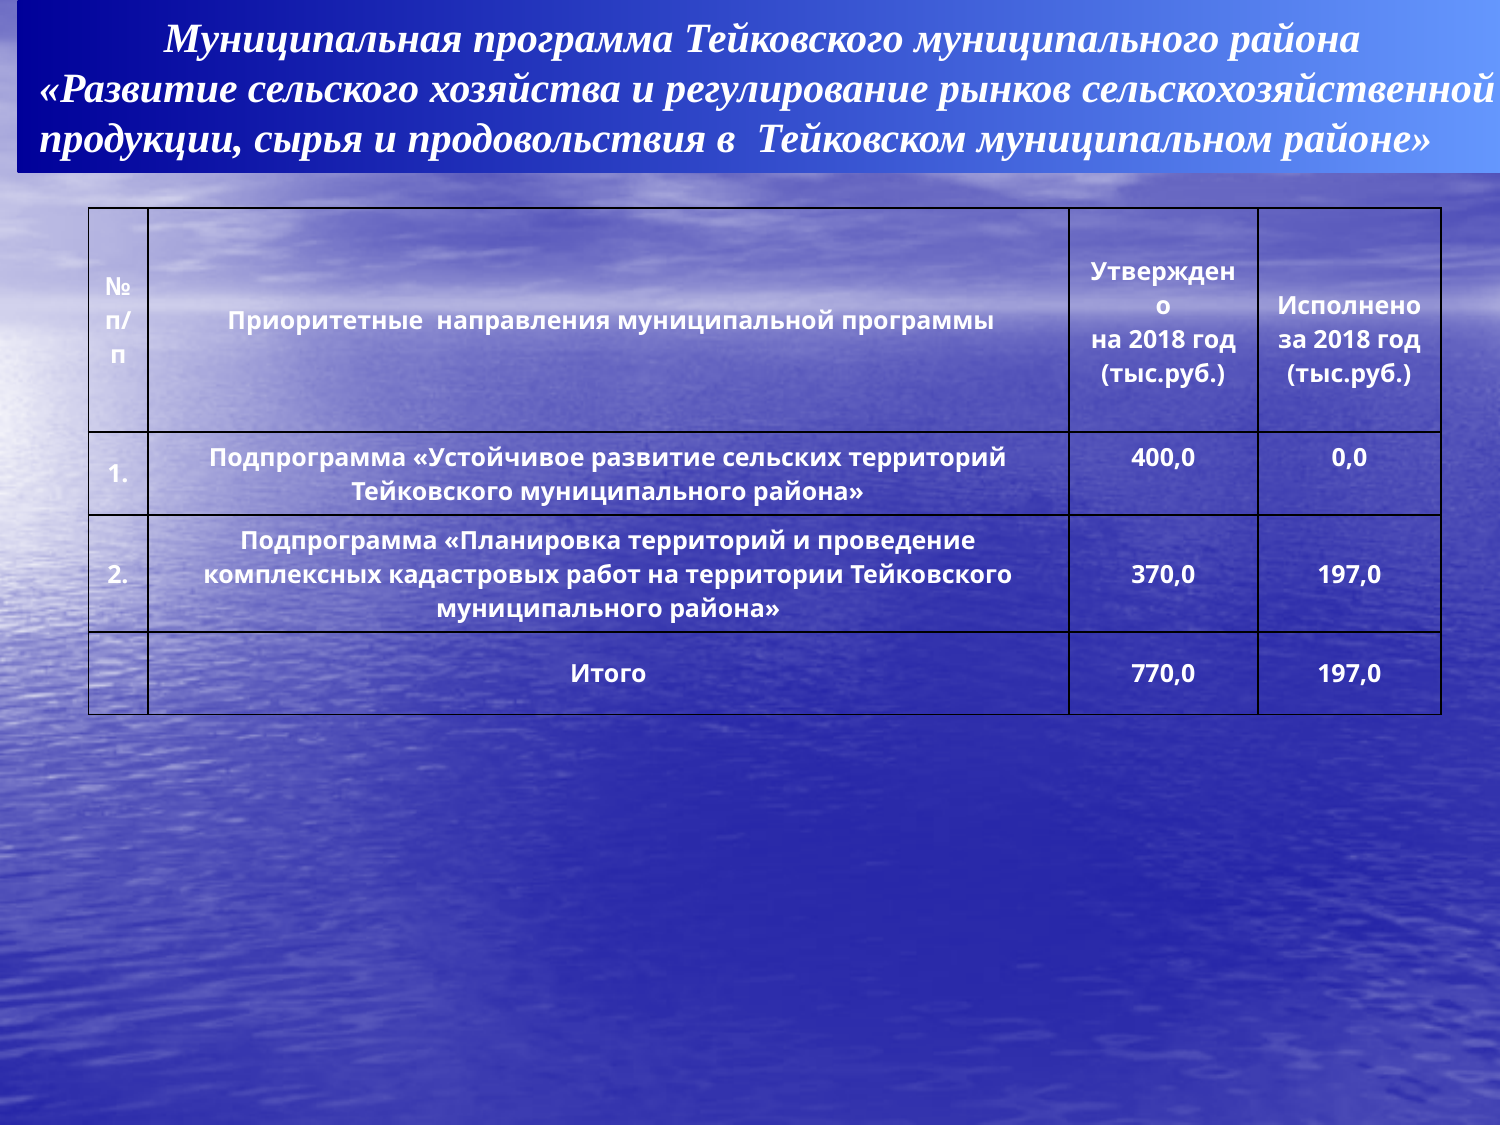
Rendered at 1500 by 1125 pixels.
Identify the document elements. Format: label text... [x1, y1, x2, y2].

table_cell 0,0 [1259, 433, 1440, 514]
table_cell 370,0 [1070, 516, 1257, 631]
table_cell 197,0 [1259, 633, 1440, 714]
table_cell 2. [89, 516, 147, 631]
table_cell [89, 633, 147, 714]
table_header Исполнено за 2018 год (тыс.руб.) [1259, 209, 1440, 431]
text_box Муниципальная программа Тейковского муниципального района «Развитие сельского хозяйства и регулирование рынков сельскохозяйственной продукции, сырья и продовольствия в Тейковском муниципальном районе» [17, 0, 1500, 173]
table_cell Итого [149, 633, 1068, 714]
table_cell Подпрограмма «Планировка территорий и проведение комплексных кадастровых работ на территории Тейковского муниципального района» [149, 516, 1068, 631]
table_cell 400,0 [1070, 433, 1257, 514]
table_header Приоритетные направления муниципальной программы [149, 209, 1068, 431]
table_header № п/п [89, 209, 147, 431]
table_cell 197,0 [1259, 516, 1440, 631]
table_cell 1. [89, 433, 147, 514]
table_header Утверждено на 2018 год (тыс.руб.) [1070, 209, 1257, 431]
table_cell Подпрограмма «Устойчивое развитие сельских территорий Тейковского муниципального района» [149, 433, 1068, 514]
table_cell 770,0 [1070, 633, 1257, 714]
